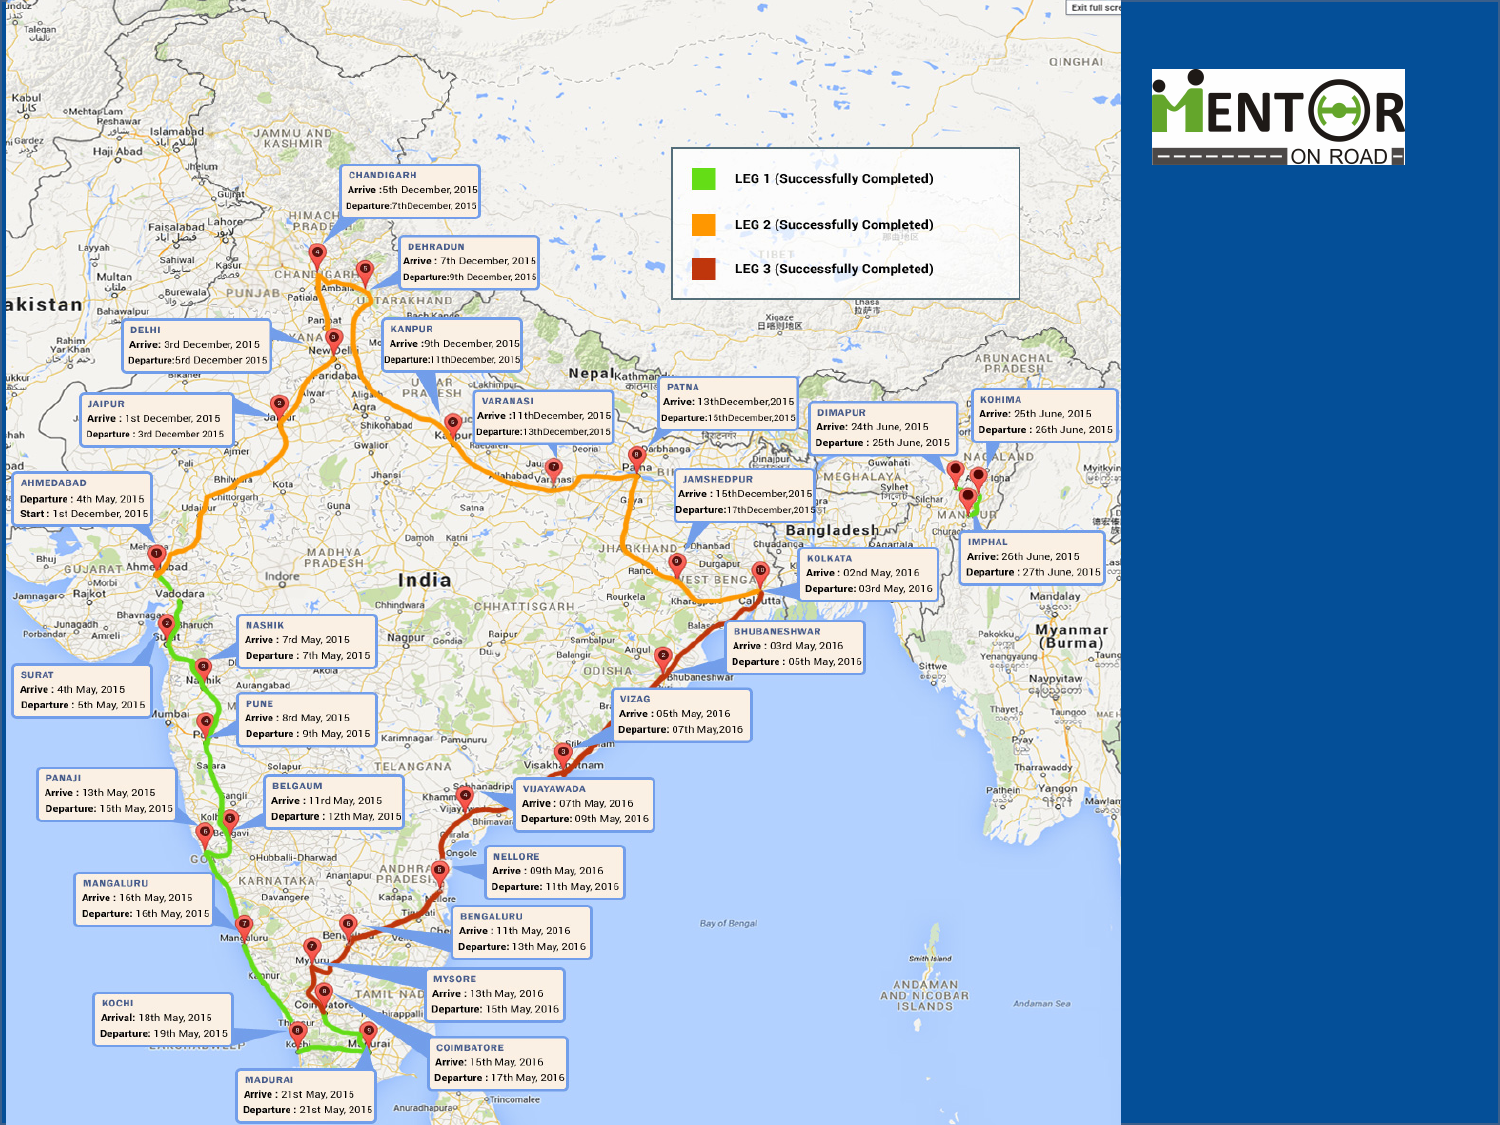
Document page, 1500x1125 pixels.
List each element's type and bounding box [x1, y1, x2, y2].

text_box [0, 0, 4, 1125]
text_box [1123, 0, 1500, 1125]
picture [6, 0, 1122, 1125]
picture [1152, 69, 1406, 165]
